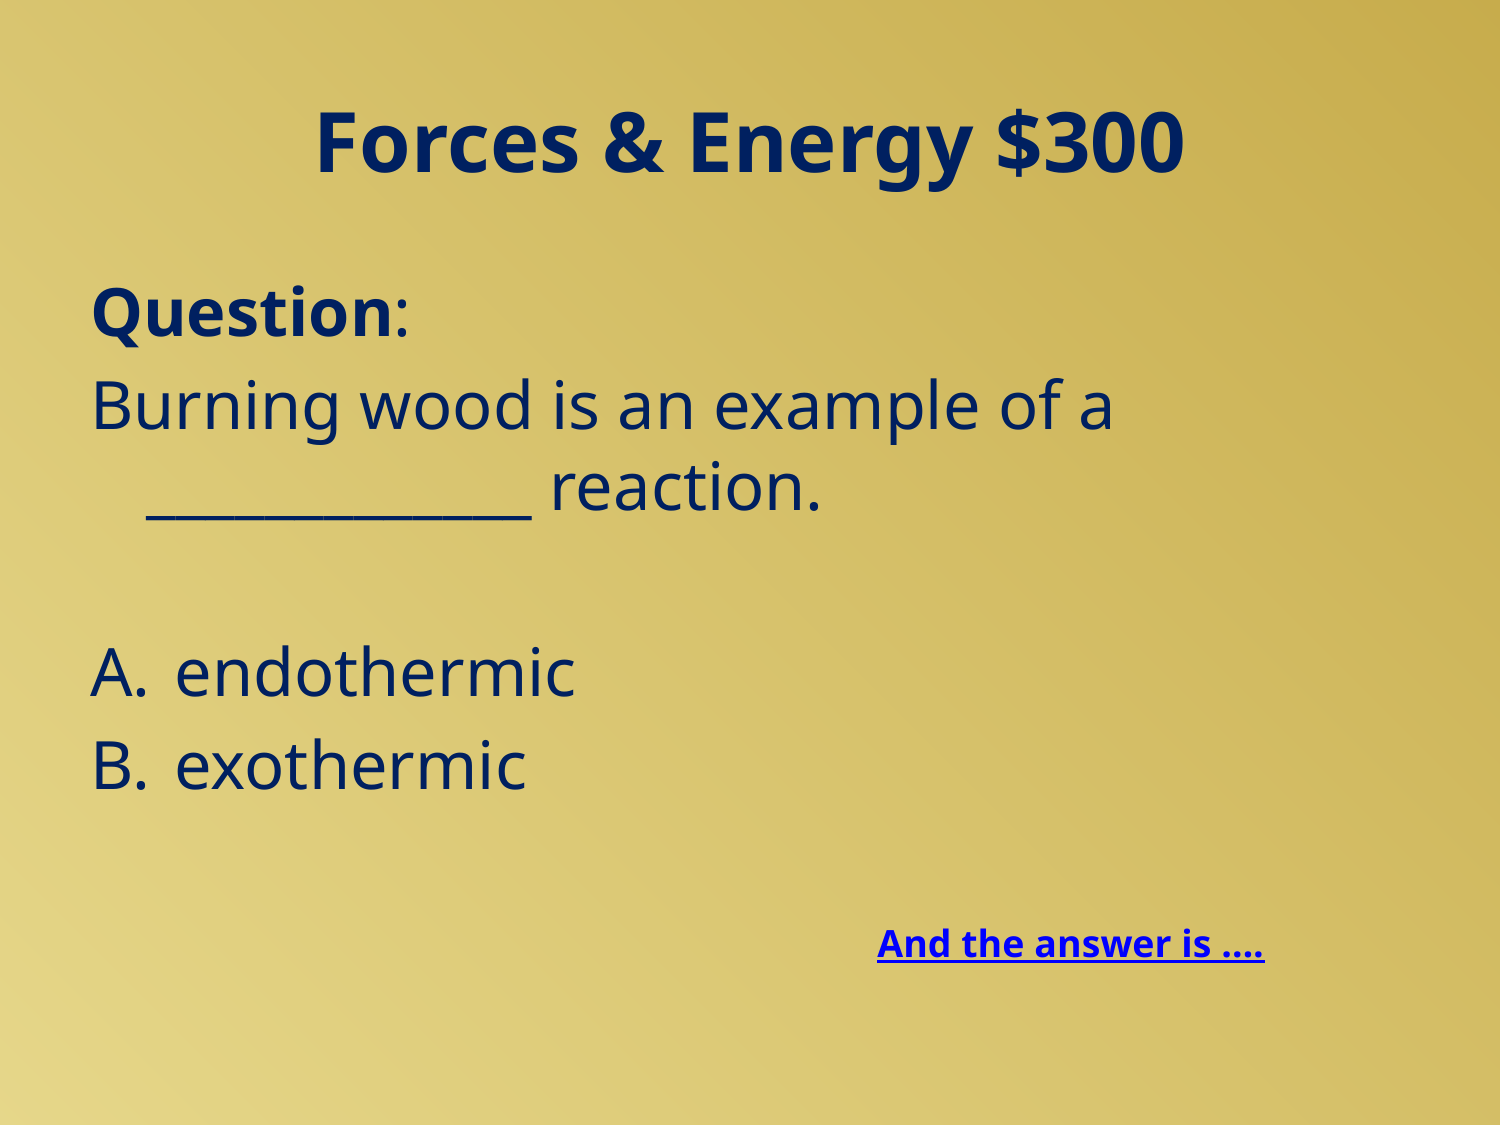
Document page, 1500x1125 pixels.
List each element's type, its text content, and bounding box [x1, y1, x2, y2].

list Question: Burning wood is an example of a _____________ reaction. endothermic exothermic [75, 262, 1425, 1005]
title Forces & Energy $300 [75, 45, 1425, 233]
text_box And the answer is …. [862, 912, 1388, 979]
